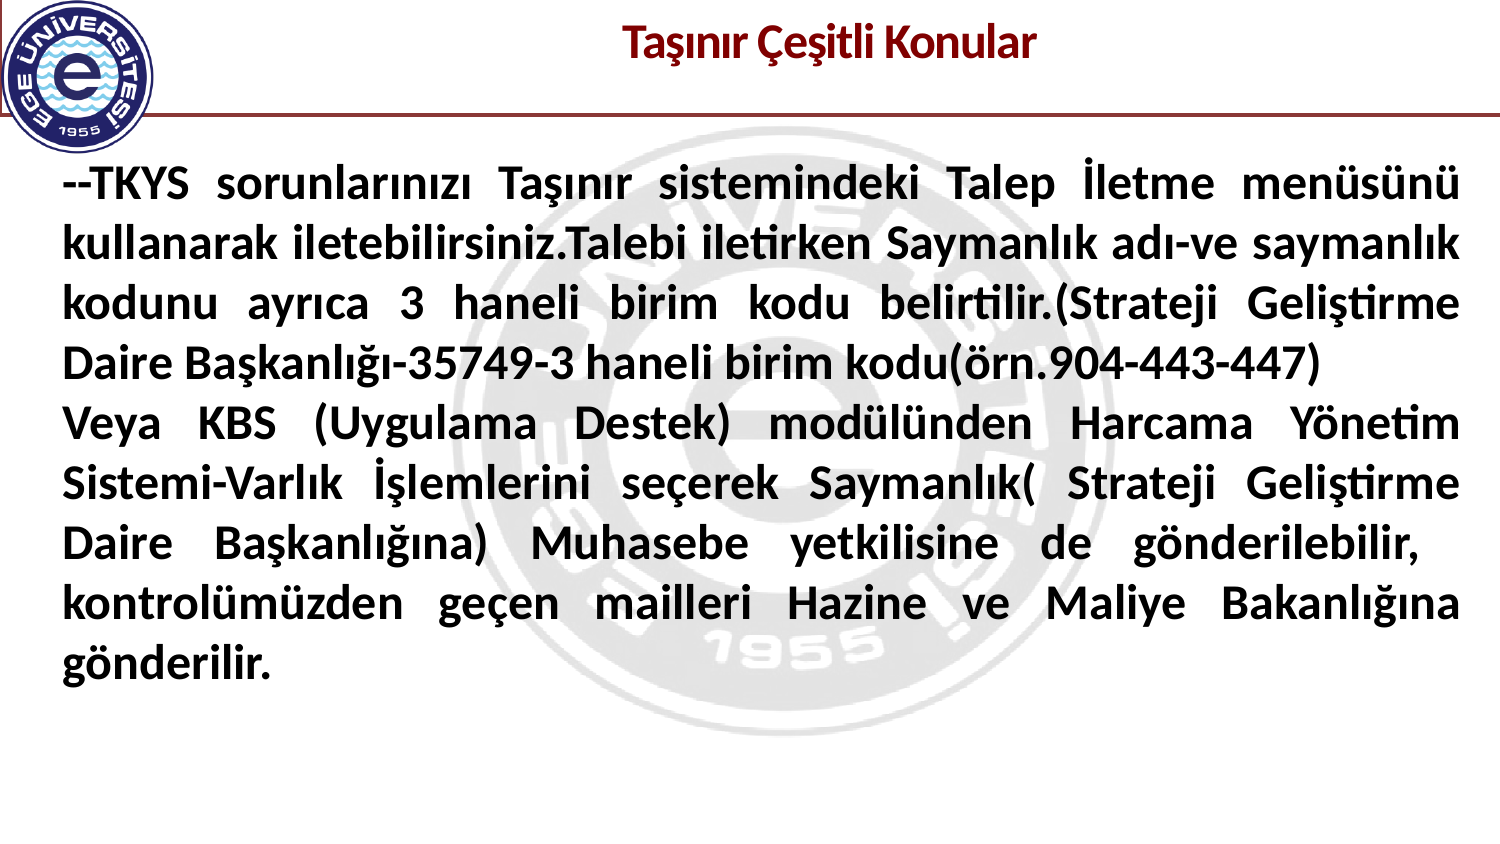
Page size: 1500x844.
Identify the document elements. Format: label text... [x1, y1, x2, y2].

title Taşınır Çeşitli Konular [159, 12, 1488, 156]
text_box --TKYS sorunlarınızı Taşınır sistemindeki Talep İletme menüsünü kullanarak iletebilirsiniz.Talebi iletirken Saymanlık adı-ve saymanlık kodunu ayrıca 3 haneli birim kodu belirtilir.(Strateji Geliştirme Daire Başkanlığı-35749-3 haneli birim kodu(örn.904-443-447) Veya KBS (Uygulama Destek) modülünden Harcama Yönetim Sistemi-Varlık İşlemlerini seçerek Saymanlık( Strateji Geliştirme Daire Başkanlığına) Muhasebe yetkilisine de gönderilebilir, kontrolümüzden geçen mailleri Hazine ve Maliye Bakanlığına gönderilir. [62, 146, 1463, 844]
picture [424, 96, 1138, 754]
picture [0, 0, 154, 154]
